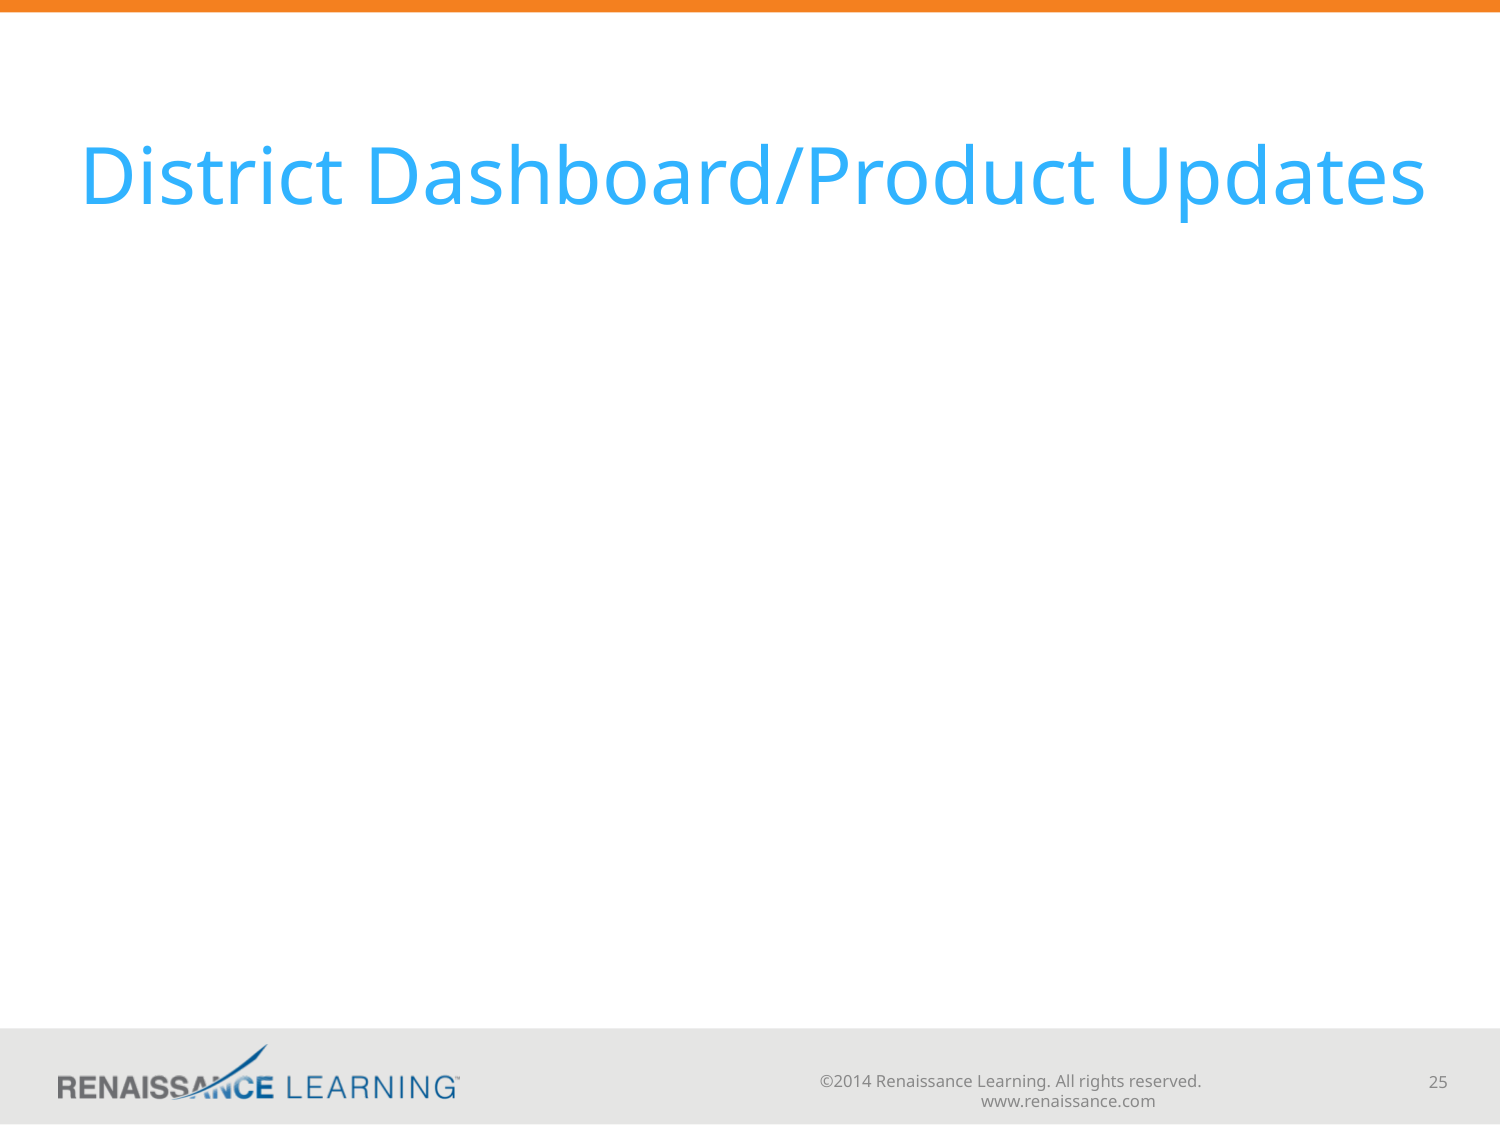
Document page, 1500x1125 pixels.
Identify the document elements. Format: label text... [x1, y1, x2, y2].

picture [58, 1044, 460, 1100]
title District Dashboard/Product Updates [64, 99, 1500, 245]
